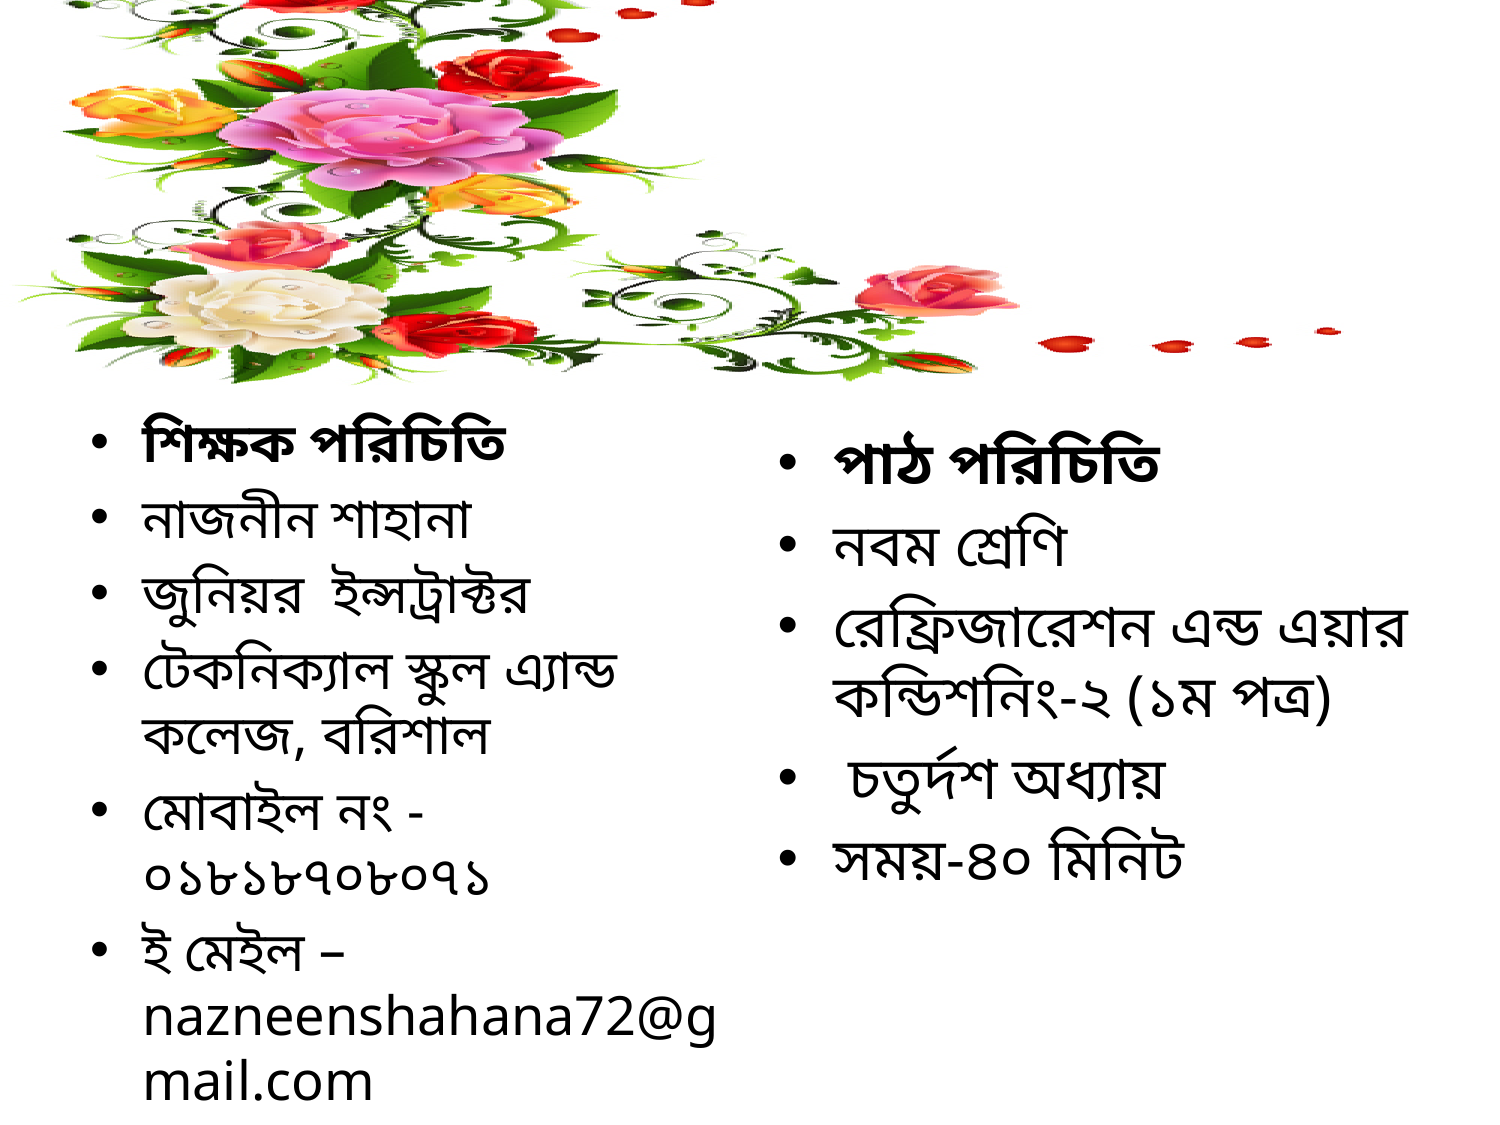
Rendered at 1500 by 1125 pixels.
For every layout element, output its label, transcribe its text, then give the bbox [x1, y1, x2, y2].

list শিক্ষক পরিচিতি নাজনীন শাহানা জুনিয়র ইন্সট্রাক্টর টেকনিক্যাল স্কুল এ্যান্ড কলেজ, বরিশাল মোবাইল নং - ০১৮১৮৭০৮০৭১ ই মেইল –nazneenshahana72@gmail.com [75, 396, 738, 1125]
picture [0, 0, 1500, 388]
list পাঠ পরিচিতি নবম শ্রেণি রেফ্রিজারেশন এন্ড এয়ার কন্ডিশনিং-২ (১ম পত্র) চতুর্দশ অধ্যায়‍‌ সময়-৪০ মিনিট [762, 396, 1425, 1125]
